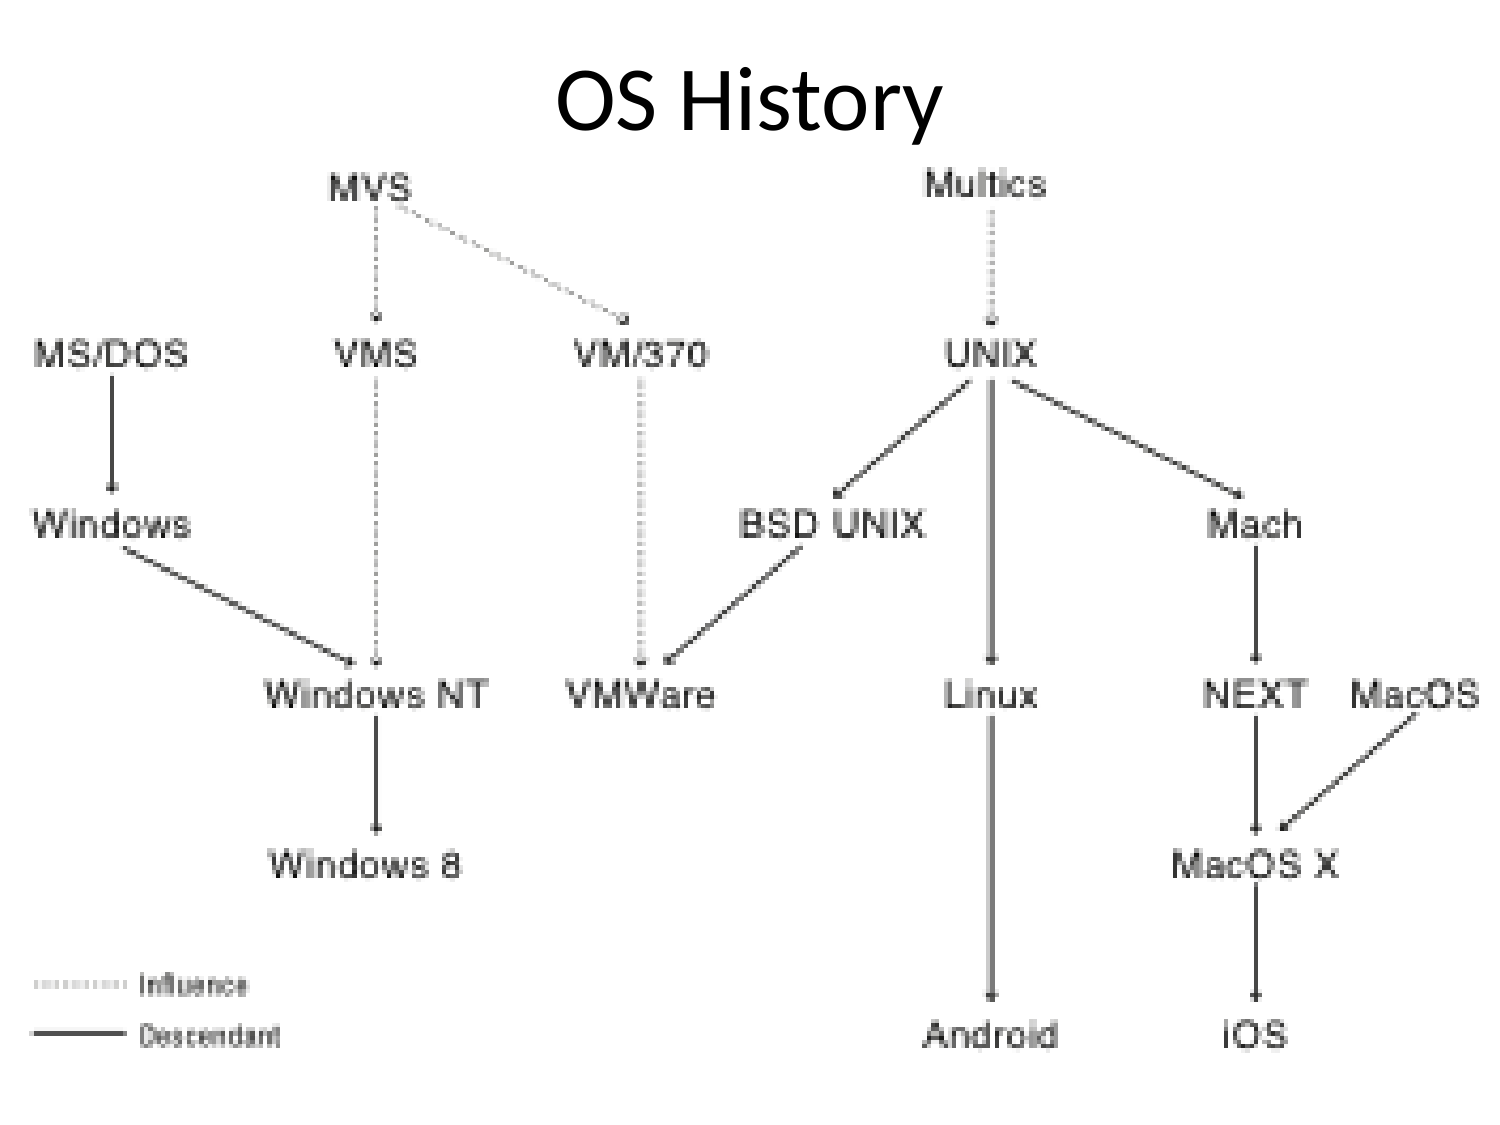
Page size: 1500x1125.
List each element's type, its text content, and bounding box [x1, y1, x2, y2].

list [0, 118, 1500, 1120]
title OS History [75, 0, 1425, 116]
